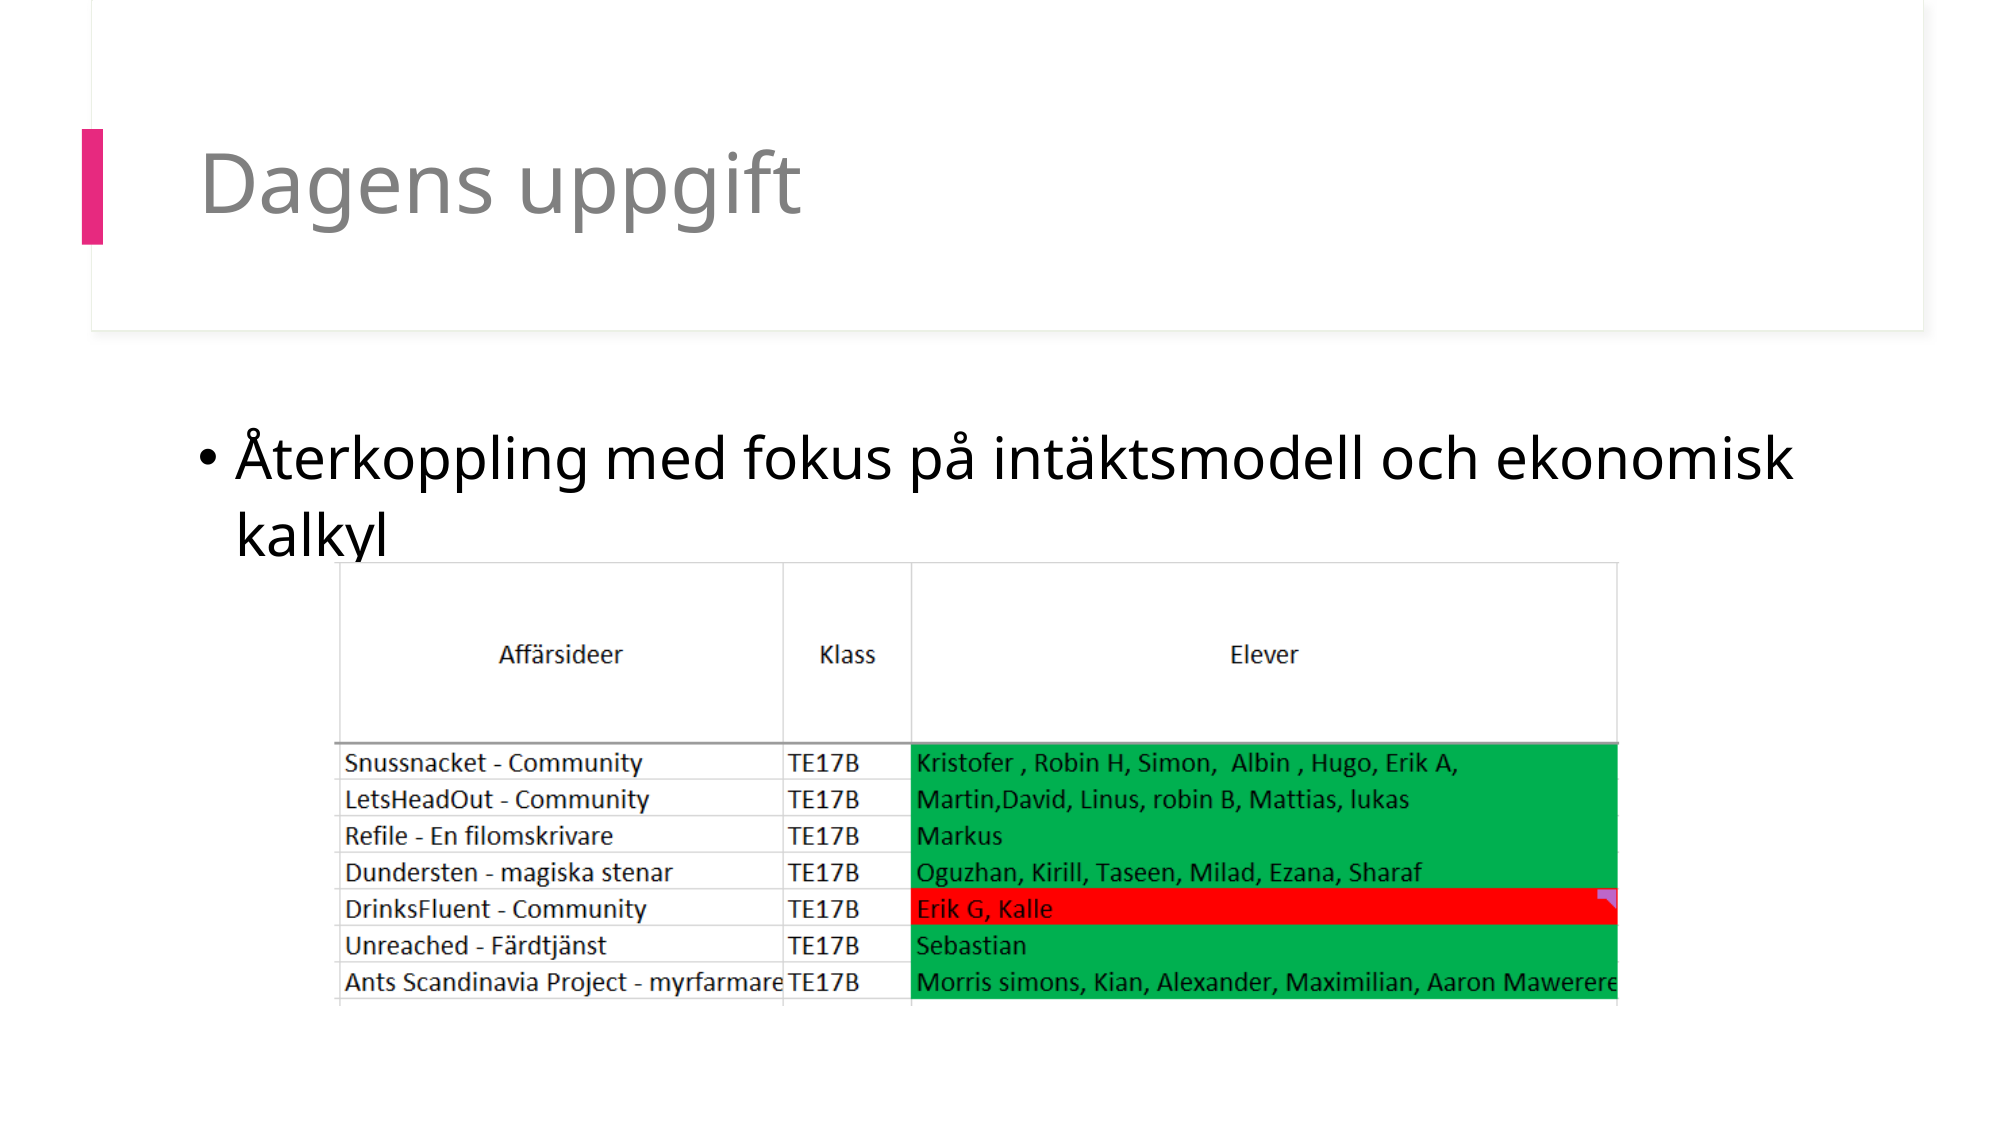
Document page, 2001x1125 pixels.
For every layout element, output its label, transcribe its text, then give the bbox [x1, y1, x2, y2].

title Dagens uppgift [183, 90, 1851, 284]
picture [334, 562, 1620, 1006]
list Återkoppling med fokus på intäktsmodell och ekonomisk kalkyl [183, 406, 1851, 1013]
